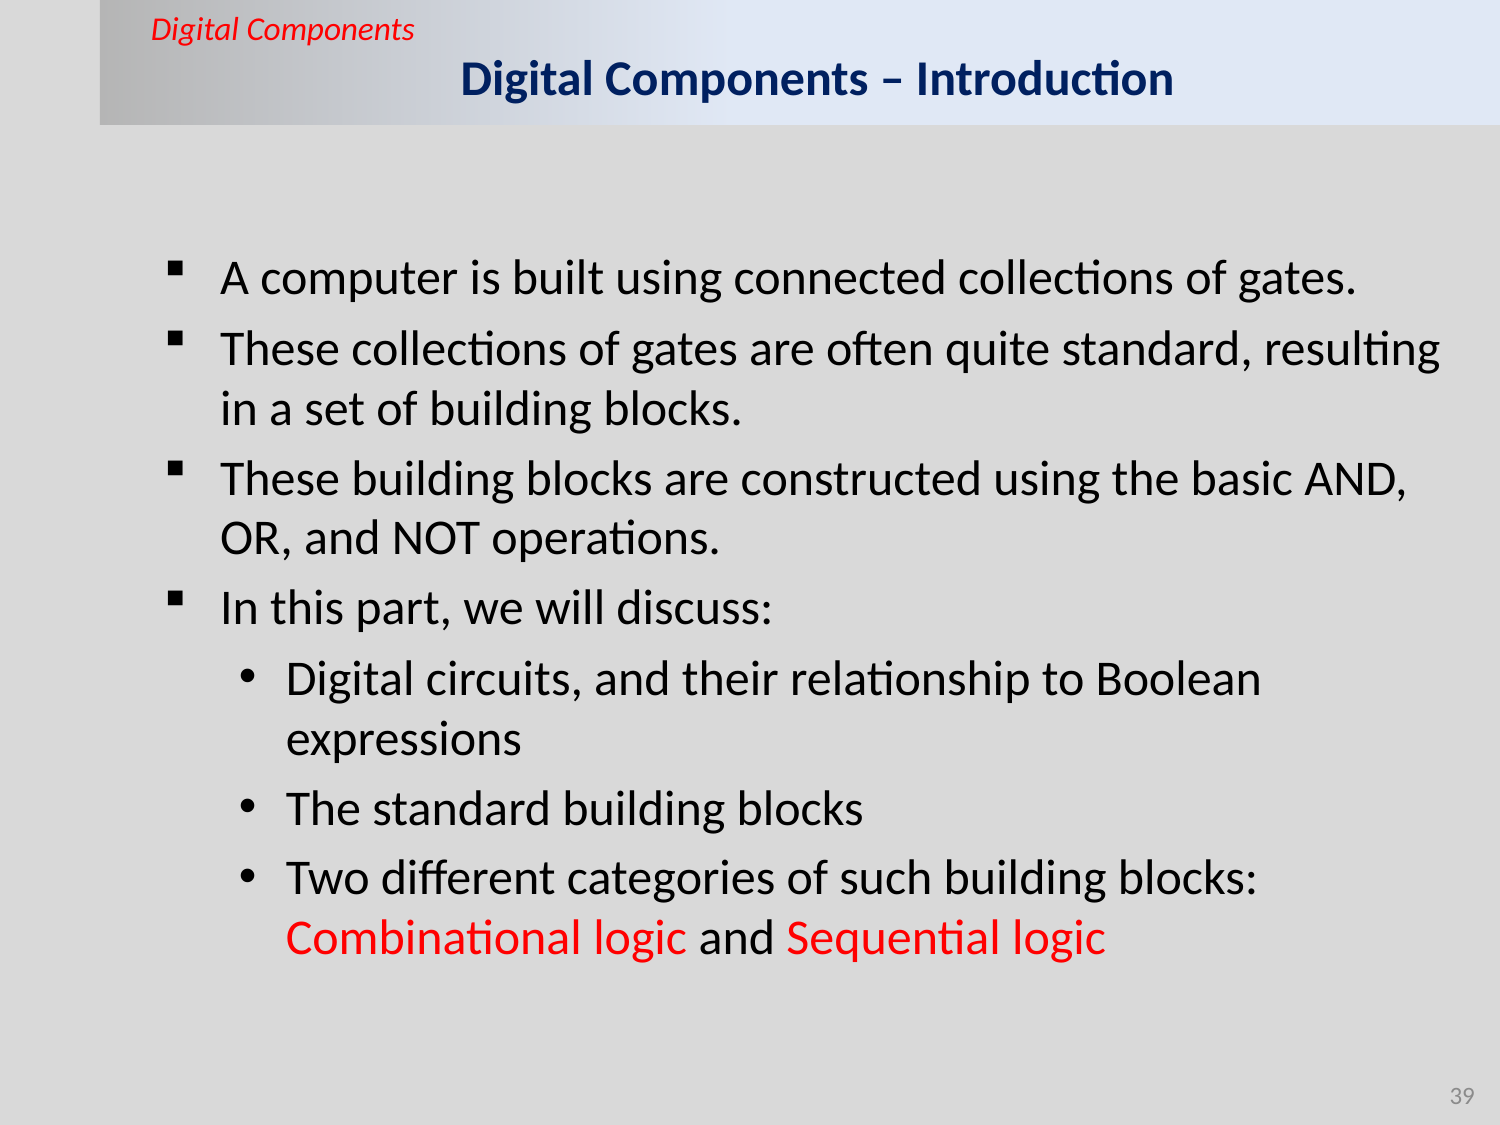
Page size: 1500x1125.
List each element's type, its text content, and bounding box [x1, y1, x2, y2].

title Digital Components – Introduction [135, 37, 1500, 113]
list A computer is built using connected collections of gates. These collections of gates are often quite standard, resulting in a set of building blocks. These building blocks are constructed using the basic AND, OR, and NOT operations. In this part, we will discuss: Digital circuits, and their relationship to Boolean expressions The standard building blocks Two different categories of such building blocks: Combinational logic and Sequential logic [148, 237, 1487, 825]
list Digital Components [135, 0, 625, 50]
